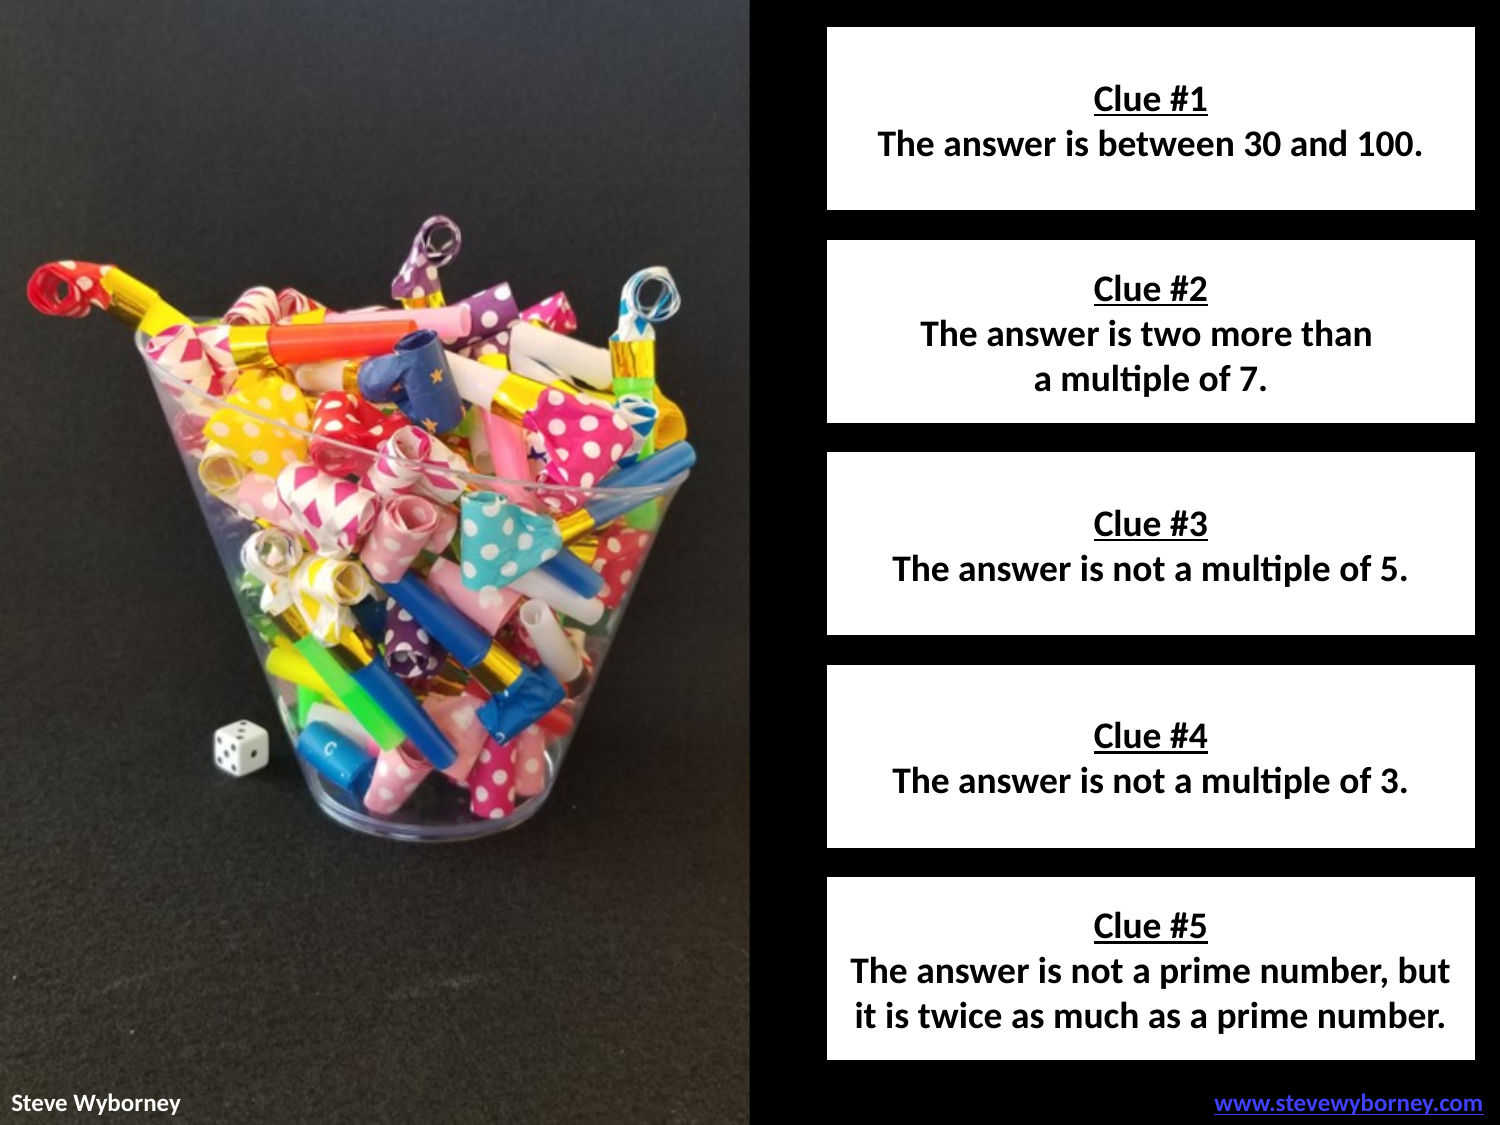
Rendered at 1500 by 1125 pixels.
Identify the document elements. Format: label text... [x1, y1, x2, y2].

text_box Clue #2 The answer is two more than a multiple of 7. [823, 235, 1479, 427]
text_box Clue #3 The answer is not a multiple of 5. [823, 448, 1479, 640]
picture [0, 0, 751, 1125]
text_box Clue #4 The answer is not a multiple of 3. [823, 660, 1479, 852]
text_box Clue #1 The answer is between 30 and 100. [823, 23, 1479, 215]
text_box Clue #5 The answer is not a prime number, but it is twice as much as a prime number. [823, 873, 1479, 1065]
text_box www.stevewyborney.com [1199, 1079, 1499, 1125]
